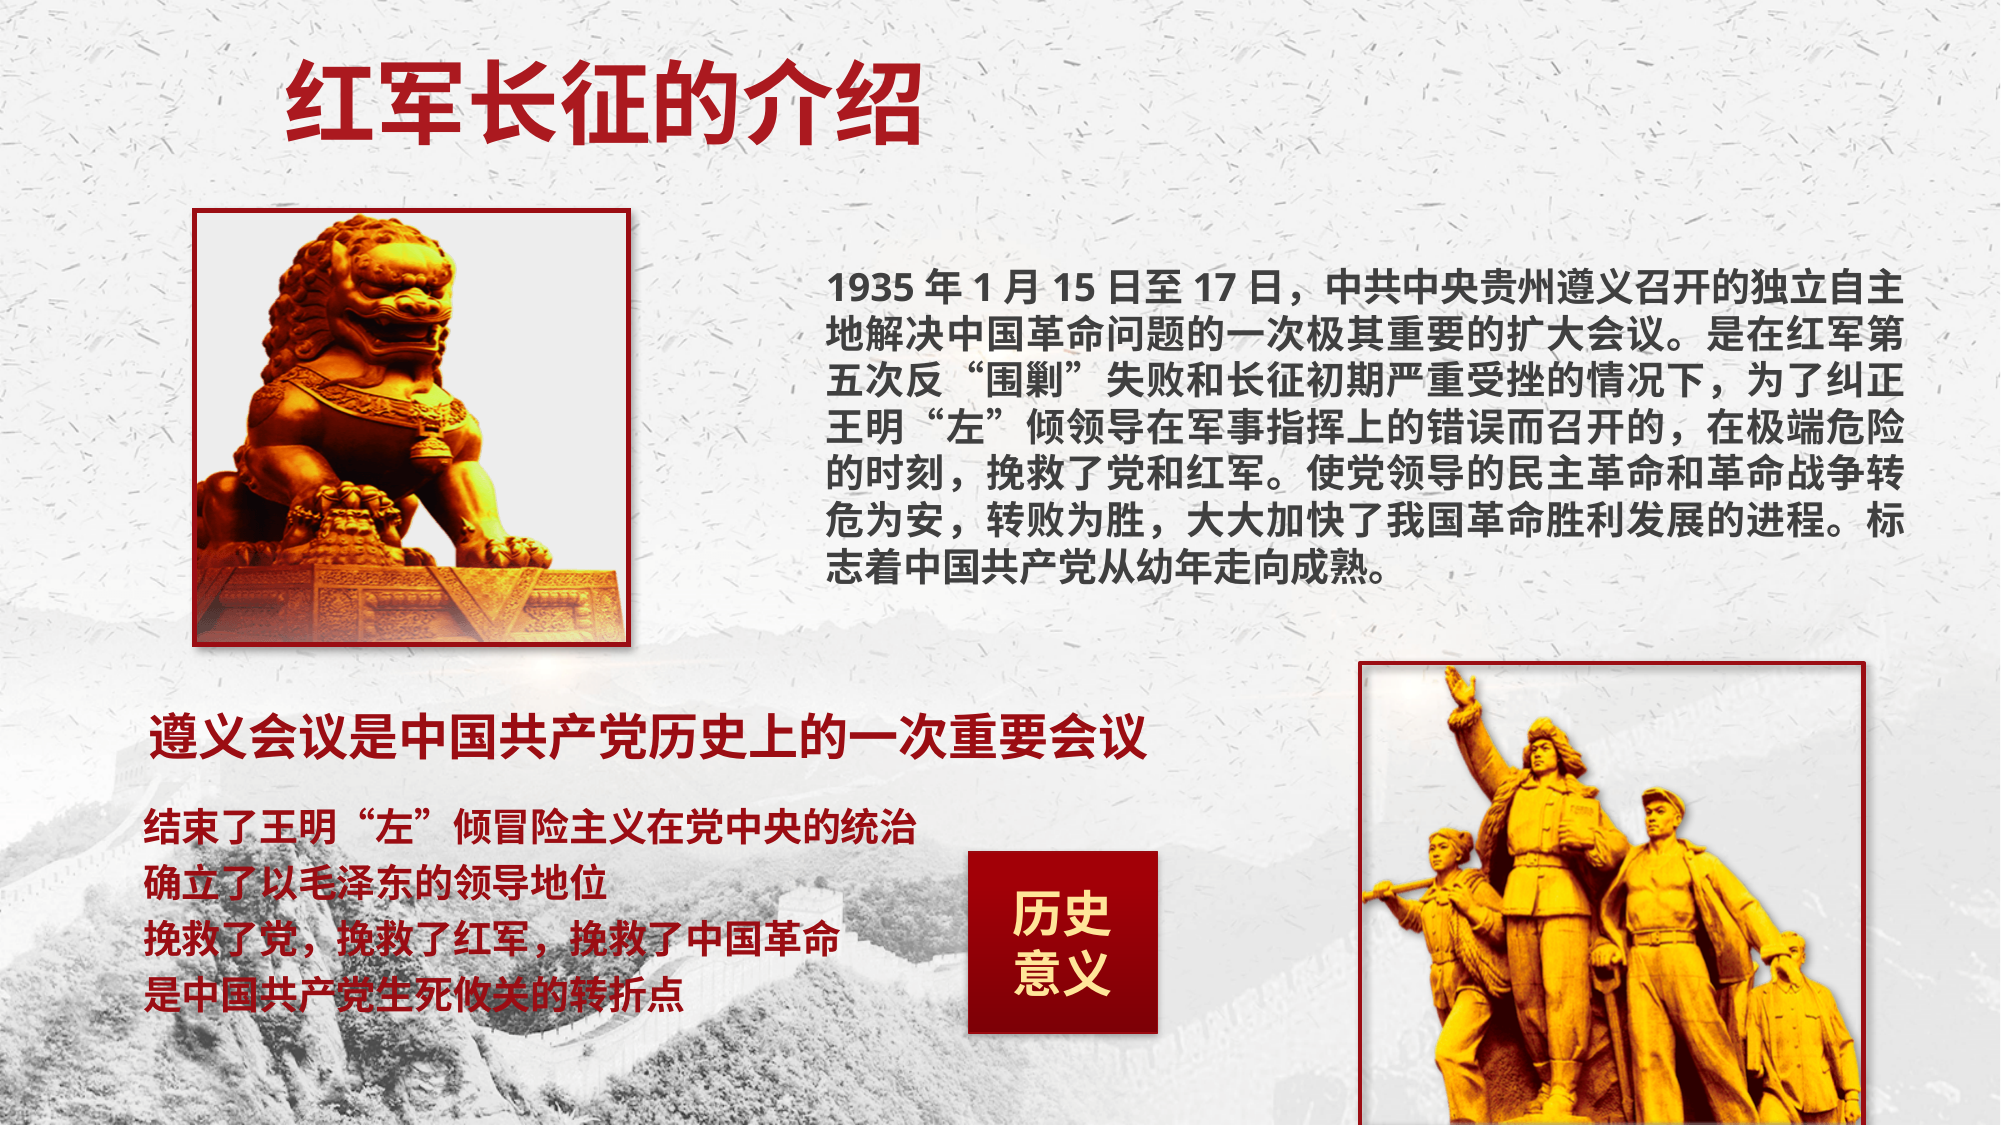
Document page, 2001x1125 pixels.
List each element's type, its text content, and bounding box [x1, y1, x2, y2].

text_box 结束了王明“左”倾冒险主义在党中央的统治 确立了以毛泽东的领导地位 挽救了党，挽救了红军，挽救了中国革命 是中国共产党生死攸关的转折点 [128, 786, 1284, 1025]
text_box 遵义会议是中国共产党历史上的一次重要会议 [133, 685, 1178, 773]
text_box 历史意义 [968, 851, 1158, 1033]
text_box 1935年1月15日至17日，中共中央贵州遵义召开的独立自主地解决中国革命问题的一次极其重要的扩大会议。是在红军第五次反“围剿”失败和长征初期严重受挫的情况下，为了纠正王明“左”倾领导在军事指挥上的错误而召开的，在极端危险的时刻，挽救了党和红军。使党领导的民主革命和革命战争转危为安，转败为胜，大大加快了我国革命胜利发展的进程。标志着中国共产党从幼年走向成熟。 [811, 255, 1921, 597]
picture [1362, 665, 1862, 1125]
picture [0, 0, 2001, 1125]
text_box 红军长征的介绍 [269, 37, 1653, 163]
